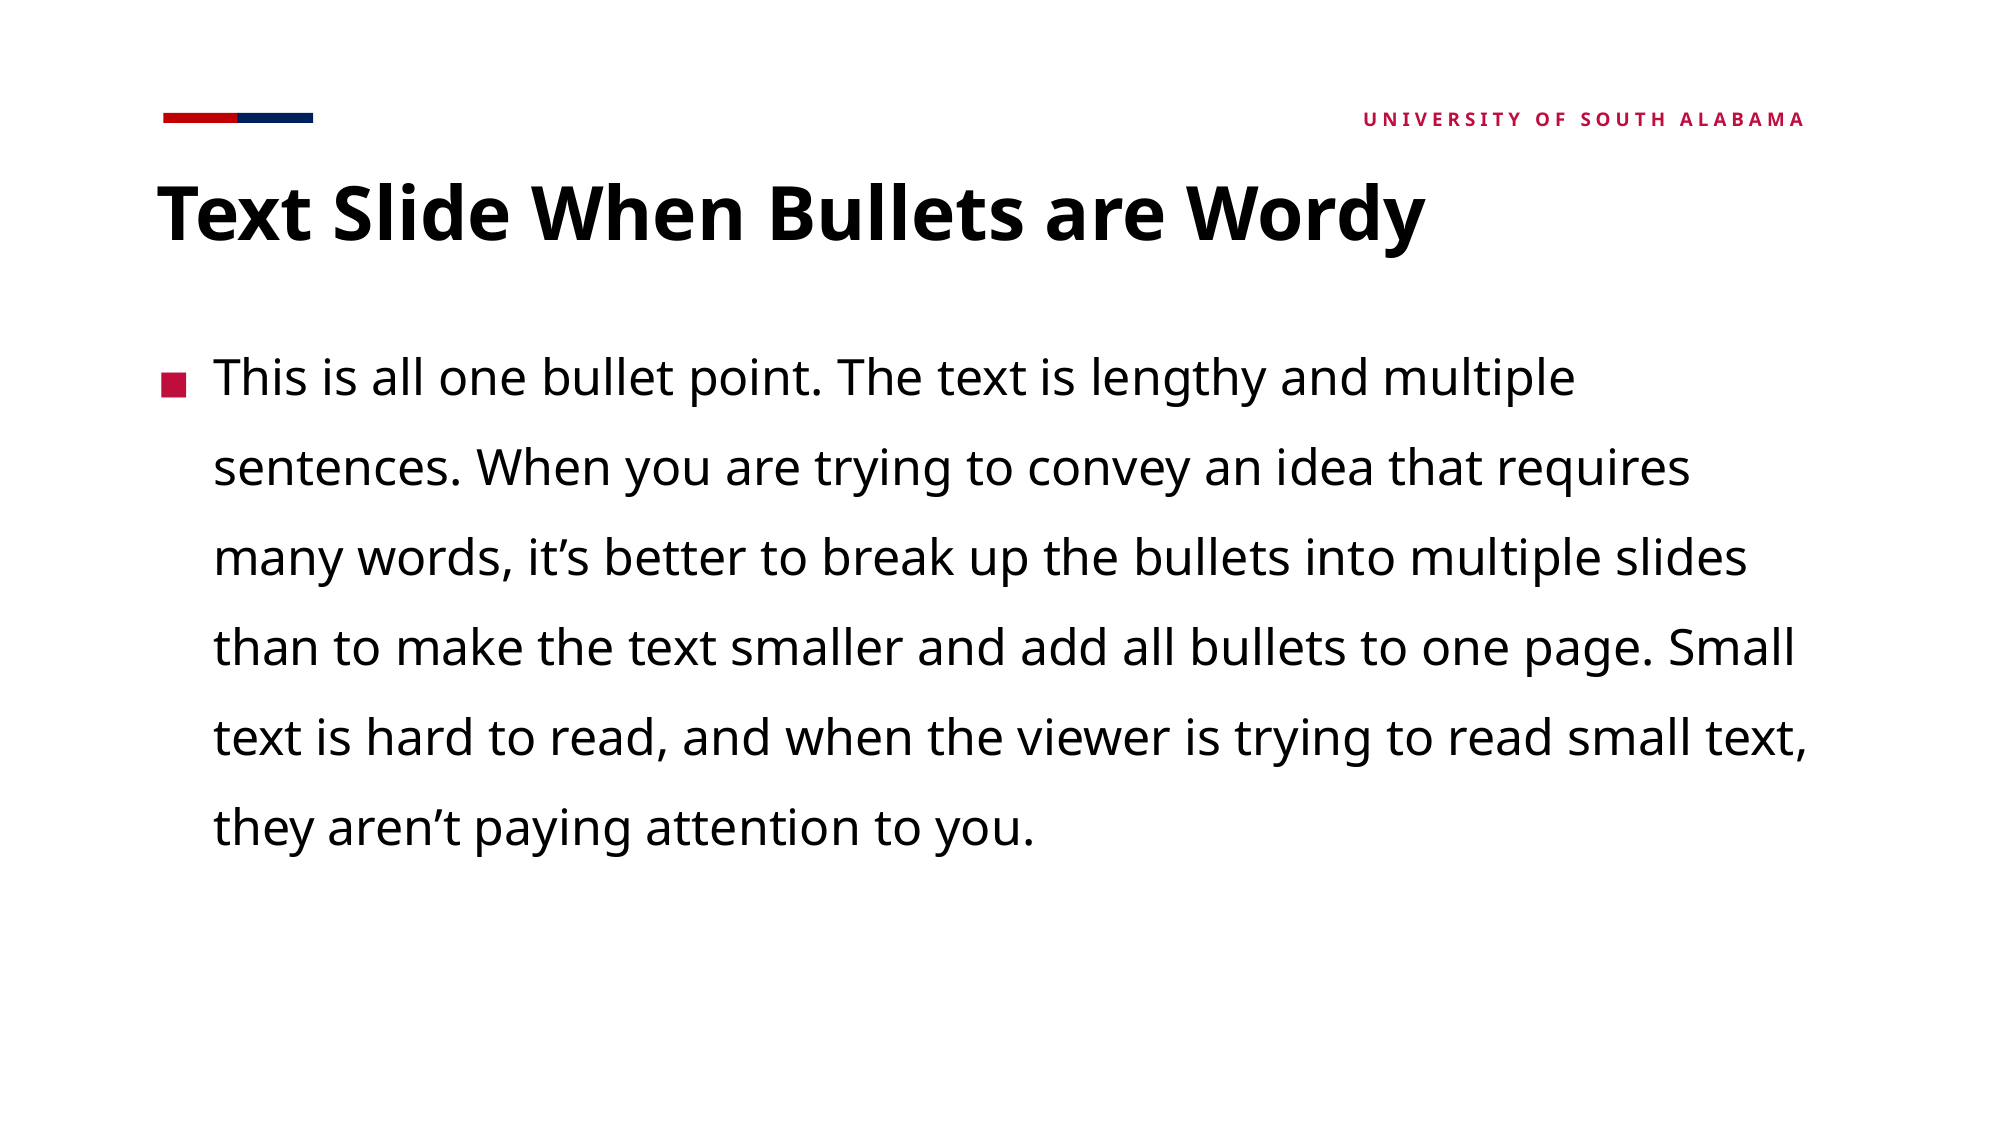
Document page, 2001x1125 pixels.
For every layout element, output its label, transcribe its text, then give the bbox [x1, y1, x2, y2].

text_box [237, 112, 314, 123]
text_box [163, 112, 237, 123]
text_box U N I V E R S I T Y O F S O U T H A L A B A M A [1348, 100, 1867, 139]
text_box Text Slide When Bullets are Wordy This is all one bullet point. The text is lengthy and multiple sentences. When you are trying to convey an idea that requires many words, it’s better to break up the bullets into multiple slides than to make the text smaller and add all bullets to one page. Small text is hard to read, and when the viewer is trying to read small text, they aren’t paying attention to you. [141, 158, 1839, 863]
